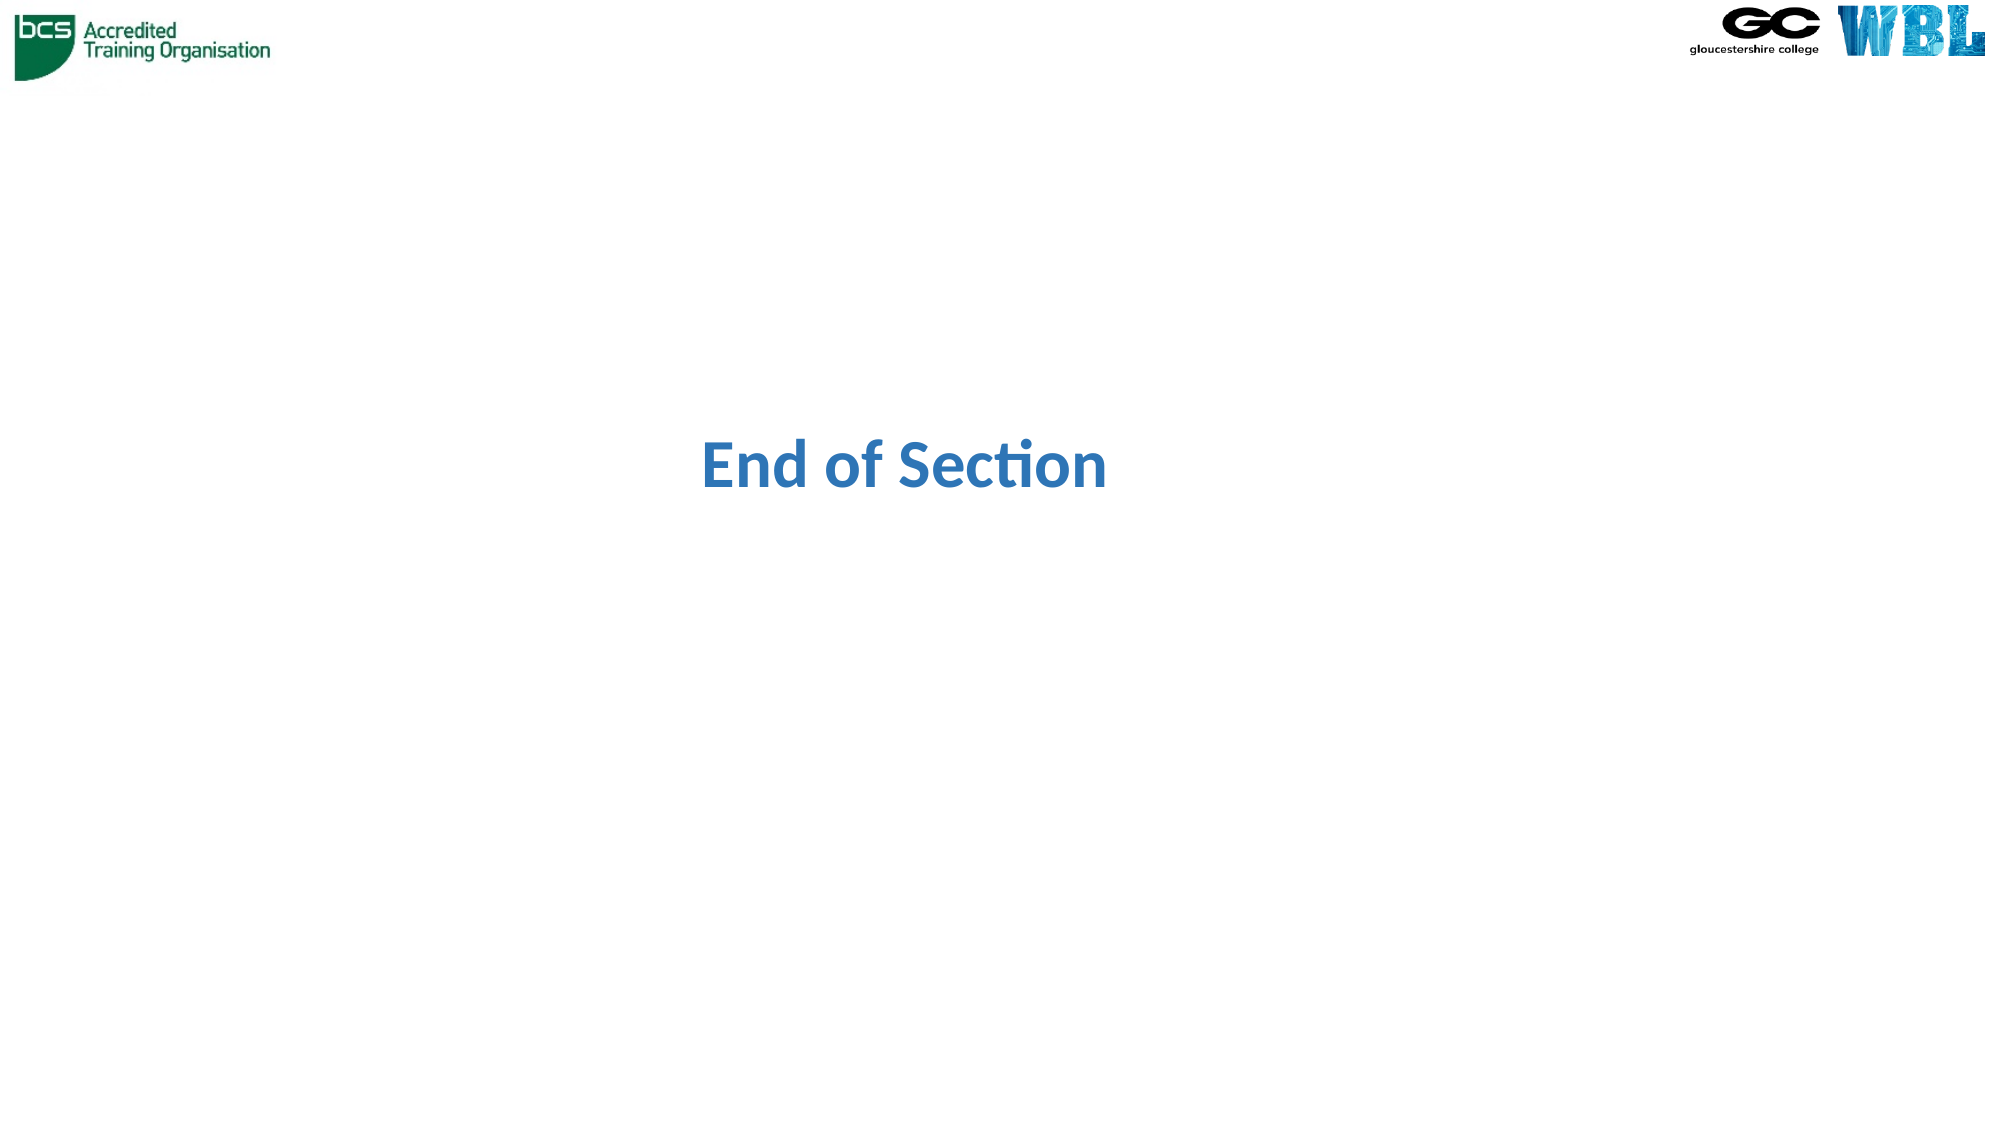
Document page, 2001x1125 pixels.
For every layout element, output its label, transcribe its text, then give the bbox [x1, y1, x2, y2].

picture [1957, 5, 1985, 45]
picture [1838, 5, 1955, 56]
title End of Section [51, 56, 1953, 876]
picture [1976, 39, 1981, 47]
picture [0, 0, 286, 96]
picture [1685, 3, 1823, 56]
picture [1958, 48, 1972, 52]
